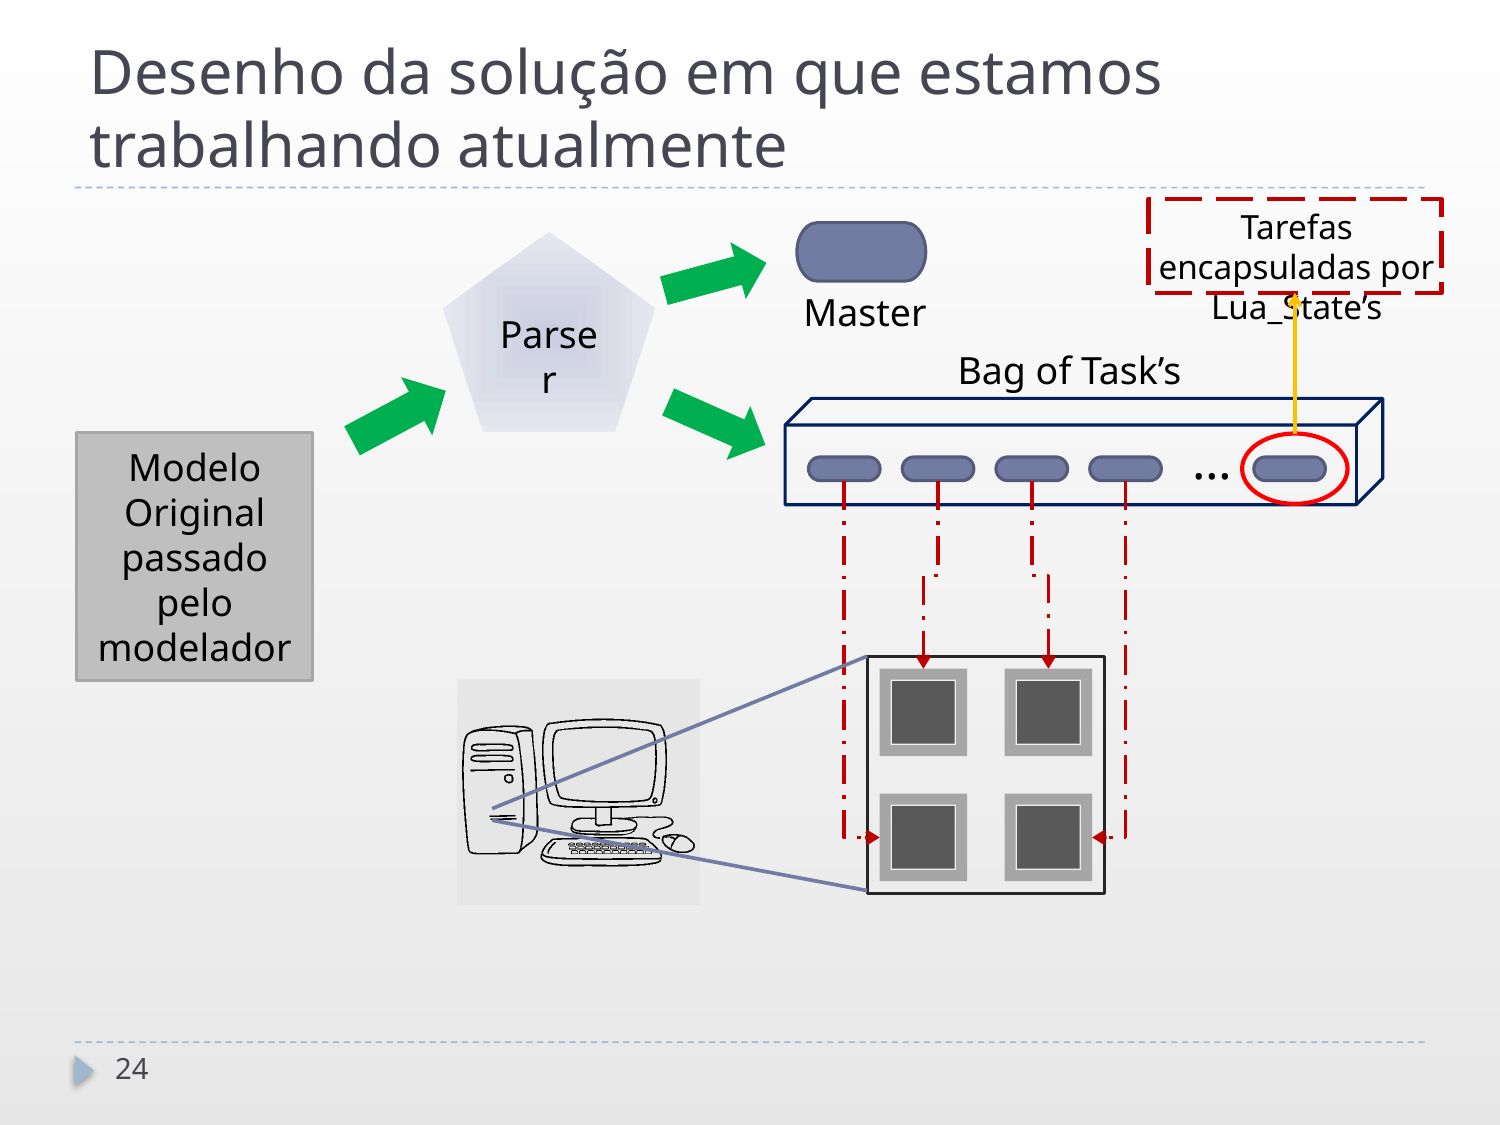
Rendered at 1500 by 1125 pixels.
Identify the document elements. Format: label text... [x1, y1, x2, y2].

text_box Bag of Task’s [942, 339, 1197, 398]
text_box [683, 641, 1041, 677]
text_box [491, 820, 868, 891]
text_box Parser [441, 230, 657, 434]
text_box [1147, 198, 1443, 294]
text_box [658, 240, 768, 307]
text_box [945, 566, 1135, 584]
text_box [836, 567, 945, 583]
text_box [342, 375, 448, 457]
text_box Tarefas encapsuladas por Lua_State’s [1124, 199, 1293, 334]
picture [456, 679, 700, 906]
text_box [930, 642, 1288, 676]
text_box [784, 398, 1383, 505]
text_box Master [788, 281, 942, 341]
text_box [491, 655, 868, 809]
text_box [660, 386, 767, 462]
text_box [868, 689, 1105, 894]
text_box Tarefas encapsuladas por Lua_State’s [1297, 199, 1469, 334]
title Desenho da solução em que estamos trabalhando atualmente [75, 24, 1425, 188]
slide_number 24 [100, 1042, 426, 1103]
text_box Modelo Original passado pelo modelador [75, 431, 314, 682]
text_box [795, 221, 928, 281]
